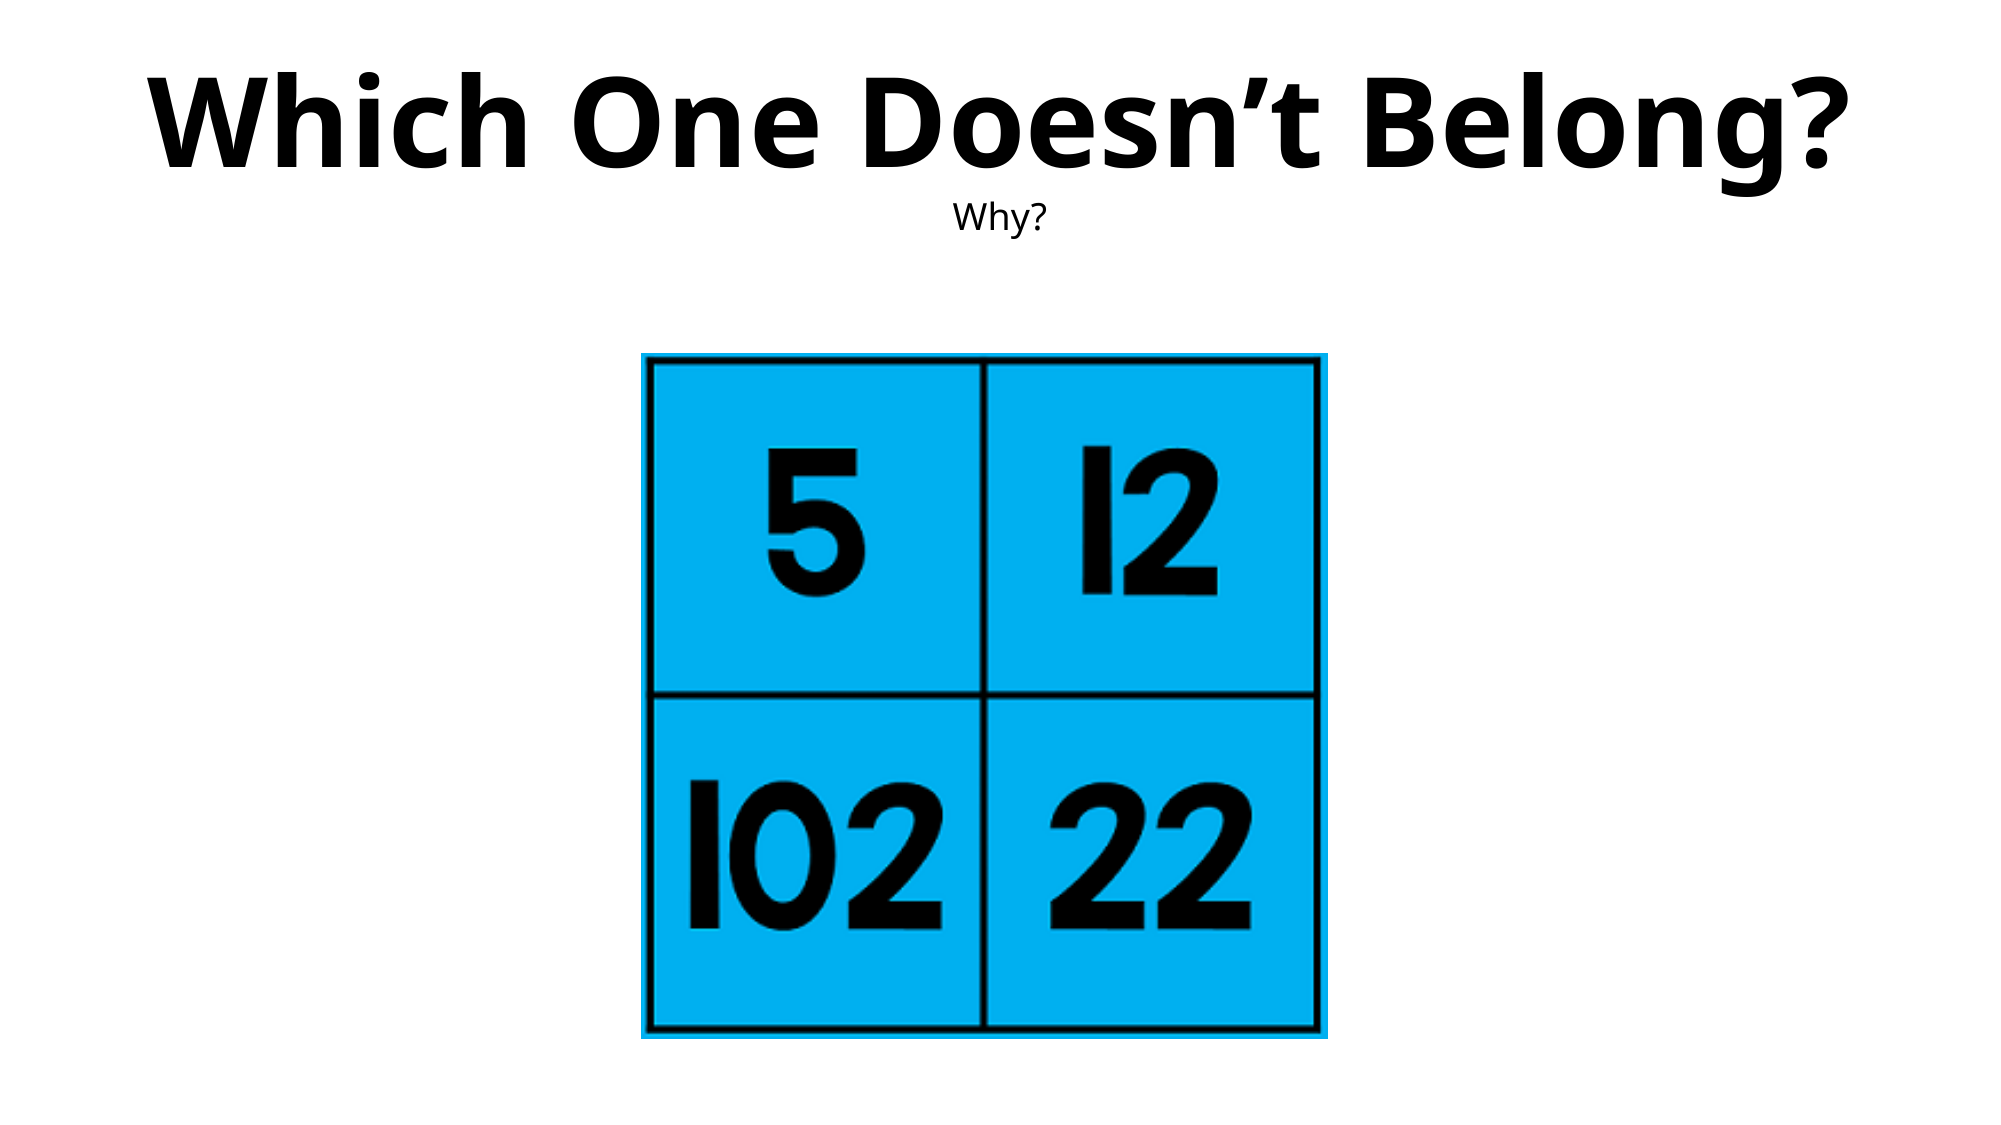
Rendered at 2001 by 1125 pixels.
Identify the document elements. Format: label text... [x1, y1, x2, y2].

text_box Which One Doesn’t Belong? Why? [0, 35, 2000, 246]
picture [648, 359, 1319, 1031]
